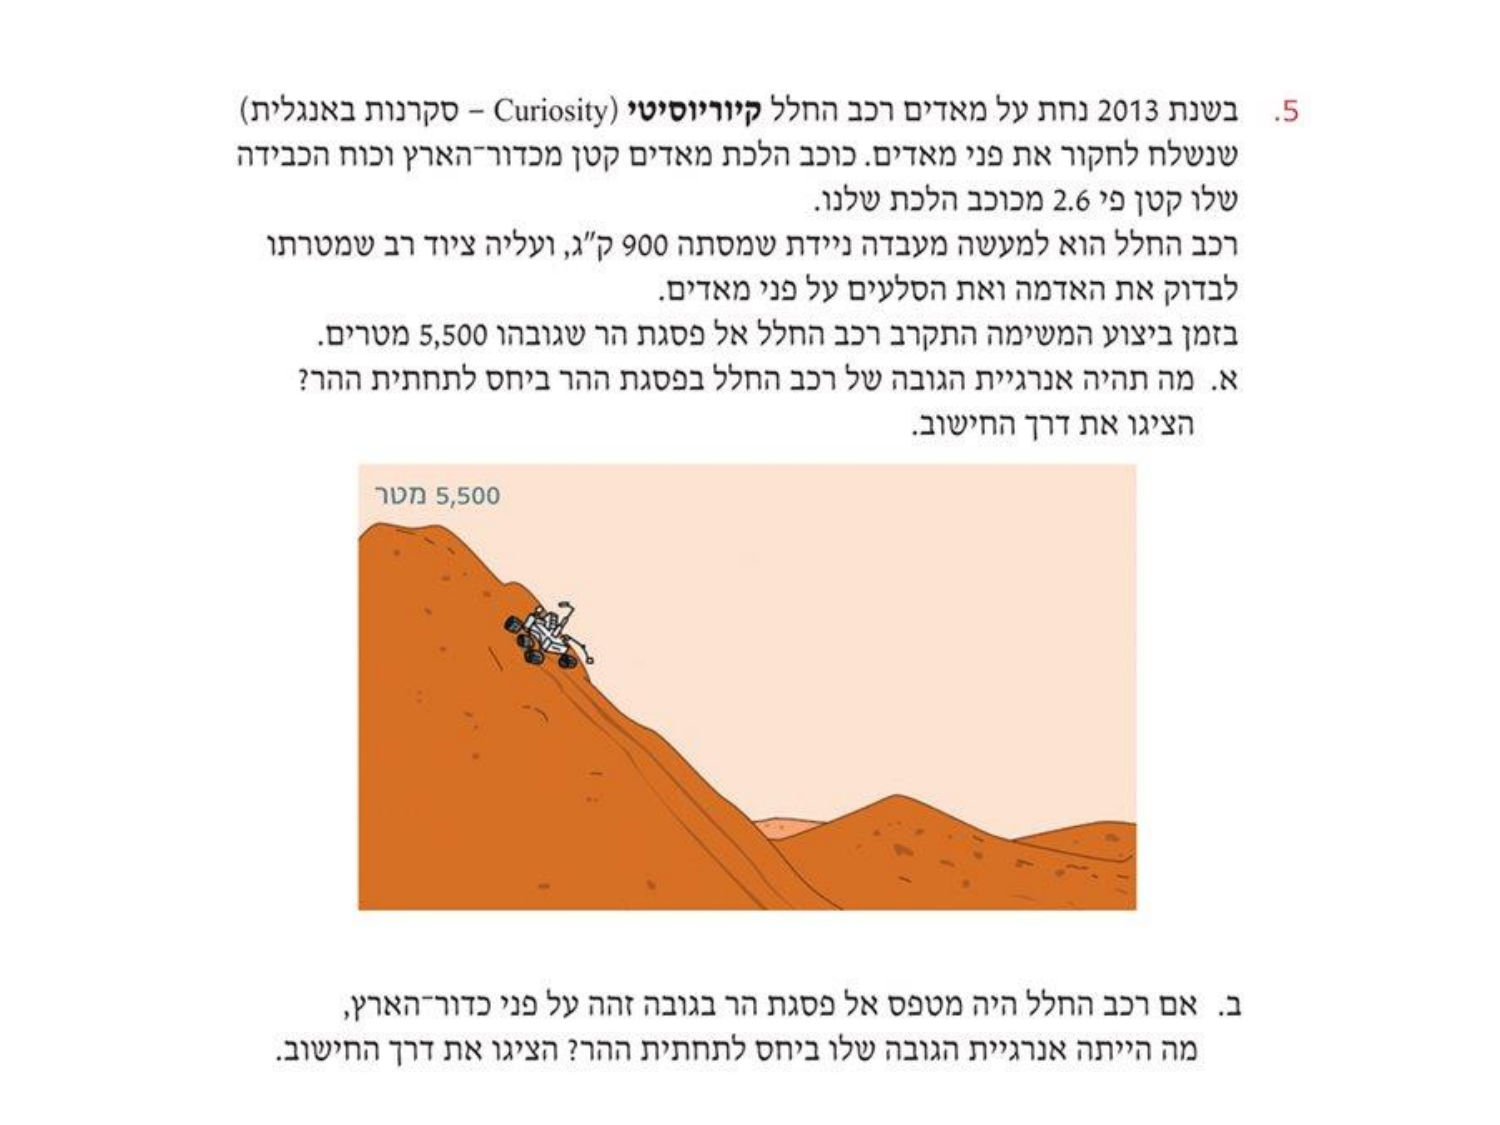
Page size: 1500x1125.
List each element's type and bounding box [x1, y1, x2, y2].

picture [218, 89, 1311, 1080]
